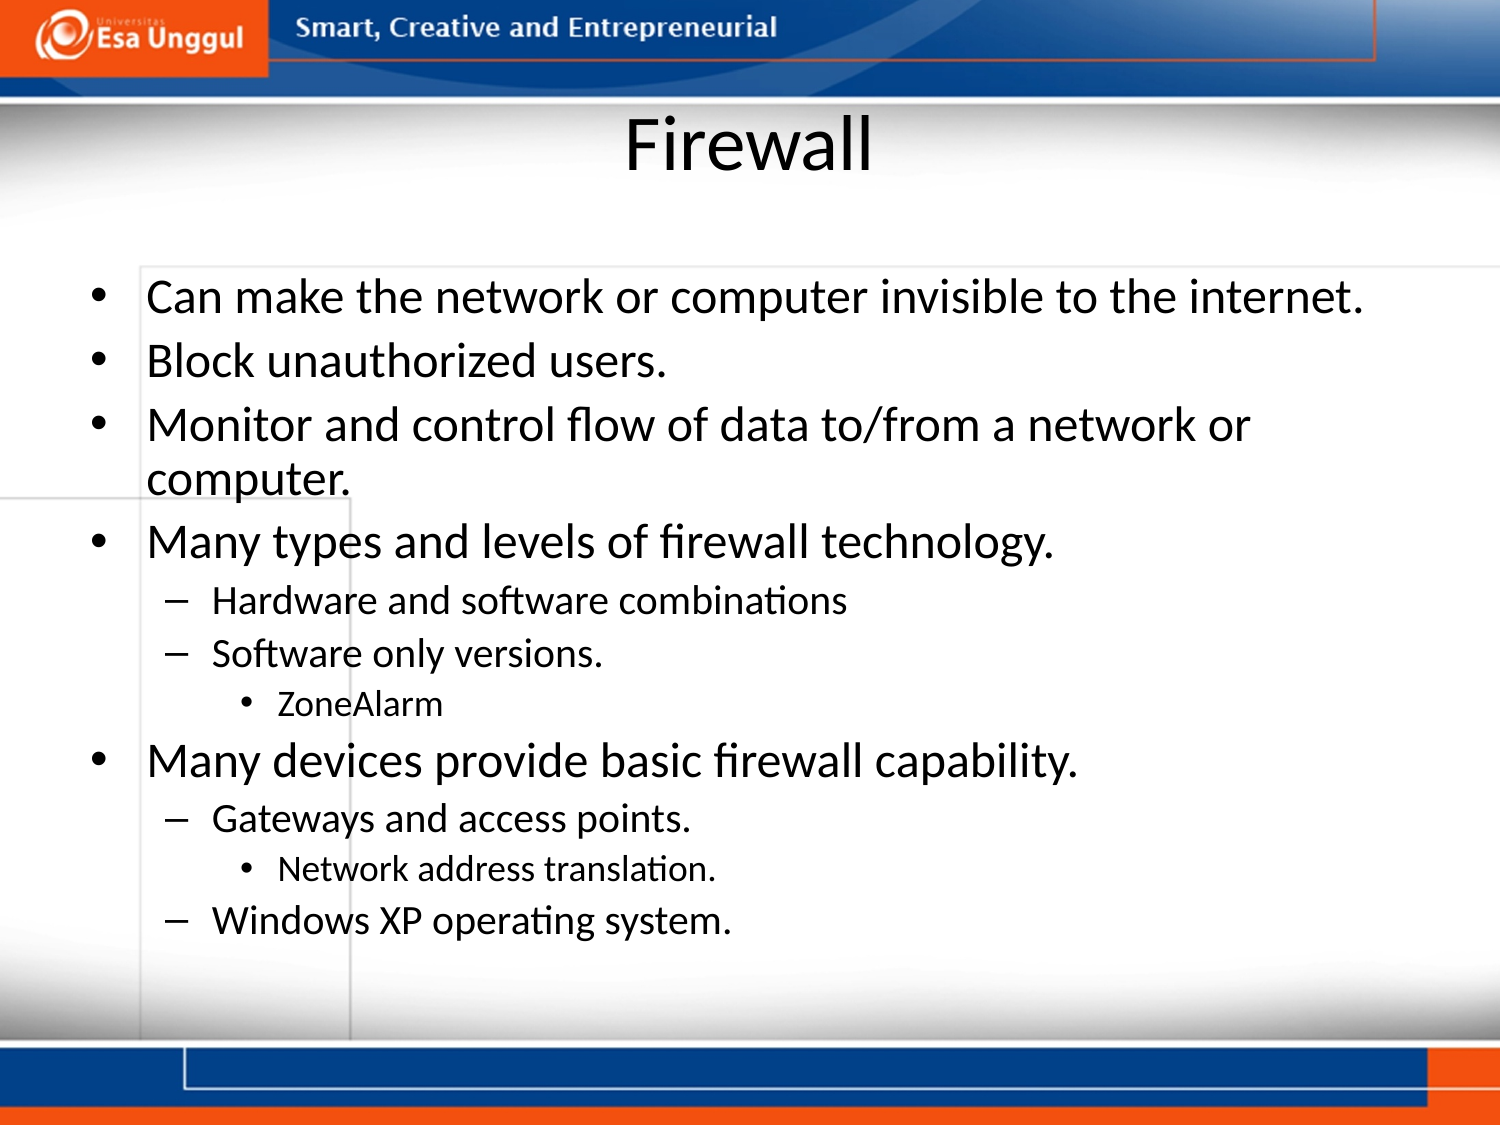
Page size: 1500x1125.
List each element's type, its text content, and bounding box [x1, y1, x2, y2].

picture [0, 0, 1500, 1125]
title Firewall [75, 45, 1425, 233]
list Can make the network or computer invisible to the internet. Block unauthorized users. Monitor and control flow of data to/from a network or computer. Many types and levels of firewall technology. Hardware and software combinations Software only versions. ZoneAlarm Many devices provide basic firewall capability. Gateways and access points. Network address translation. Windows XP operating system. [75, 262, 1425, 1005]
